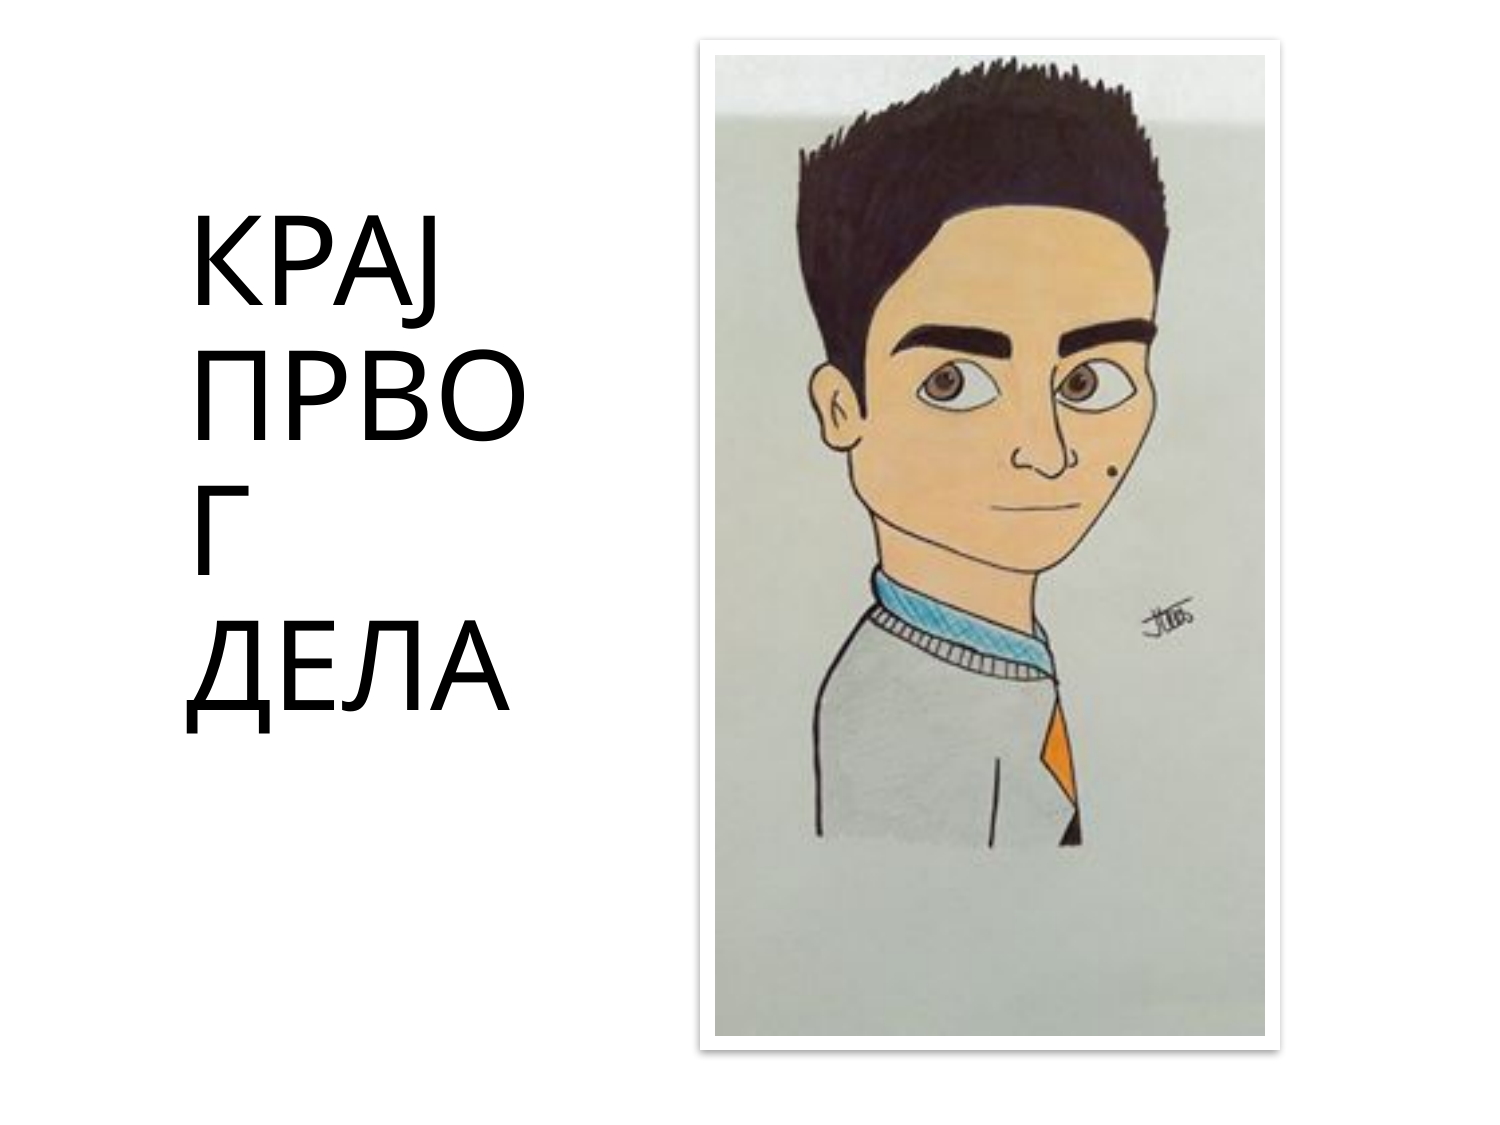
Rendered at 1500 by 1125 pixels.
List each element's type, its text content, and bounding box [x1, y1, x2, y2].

title КРАЈ ПРВОГ ДЕЛА [171, 149, 561, 787]
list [714, 54, 1266, 1036]
